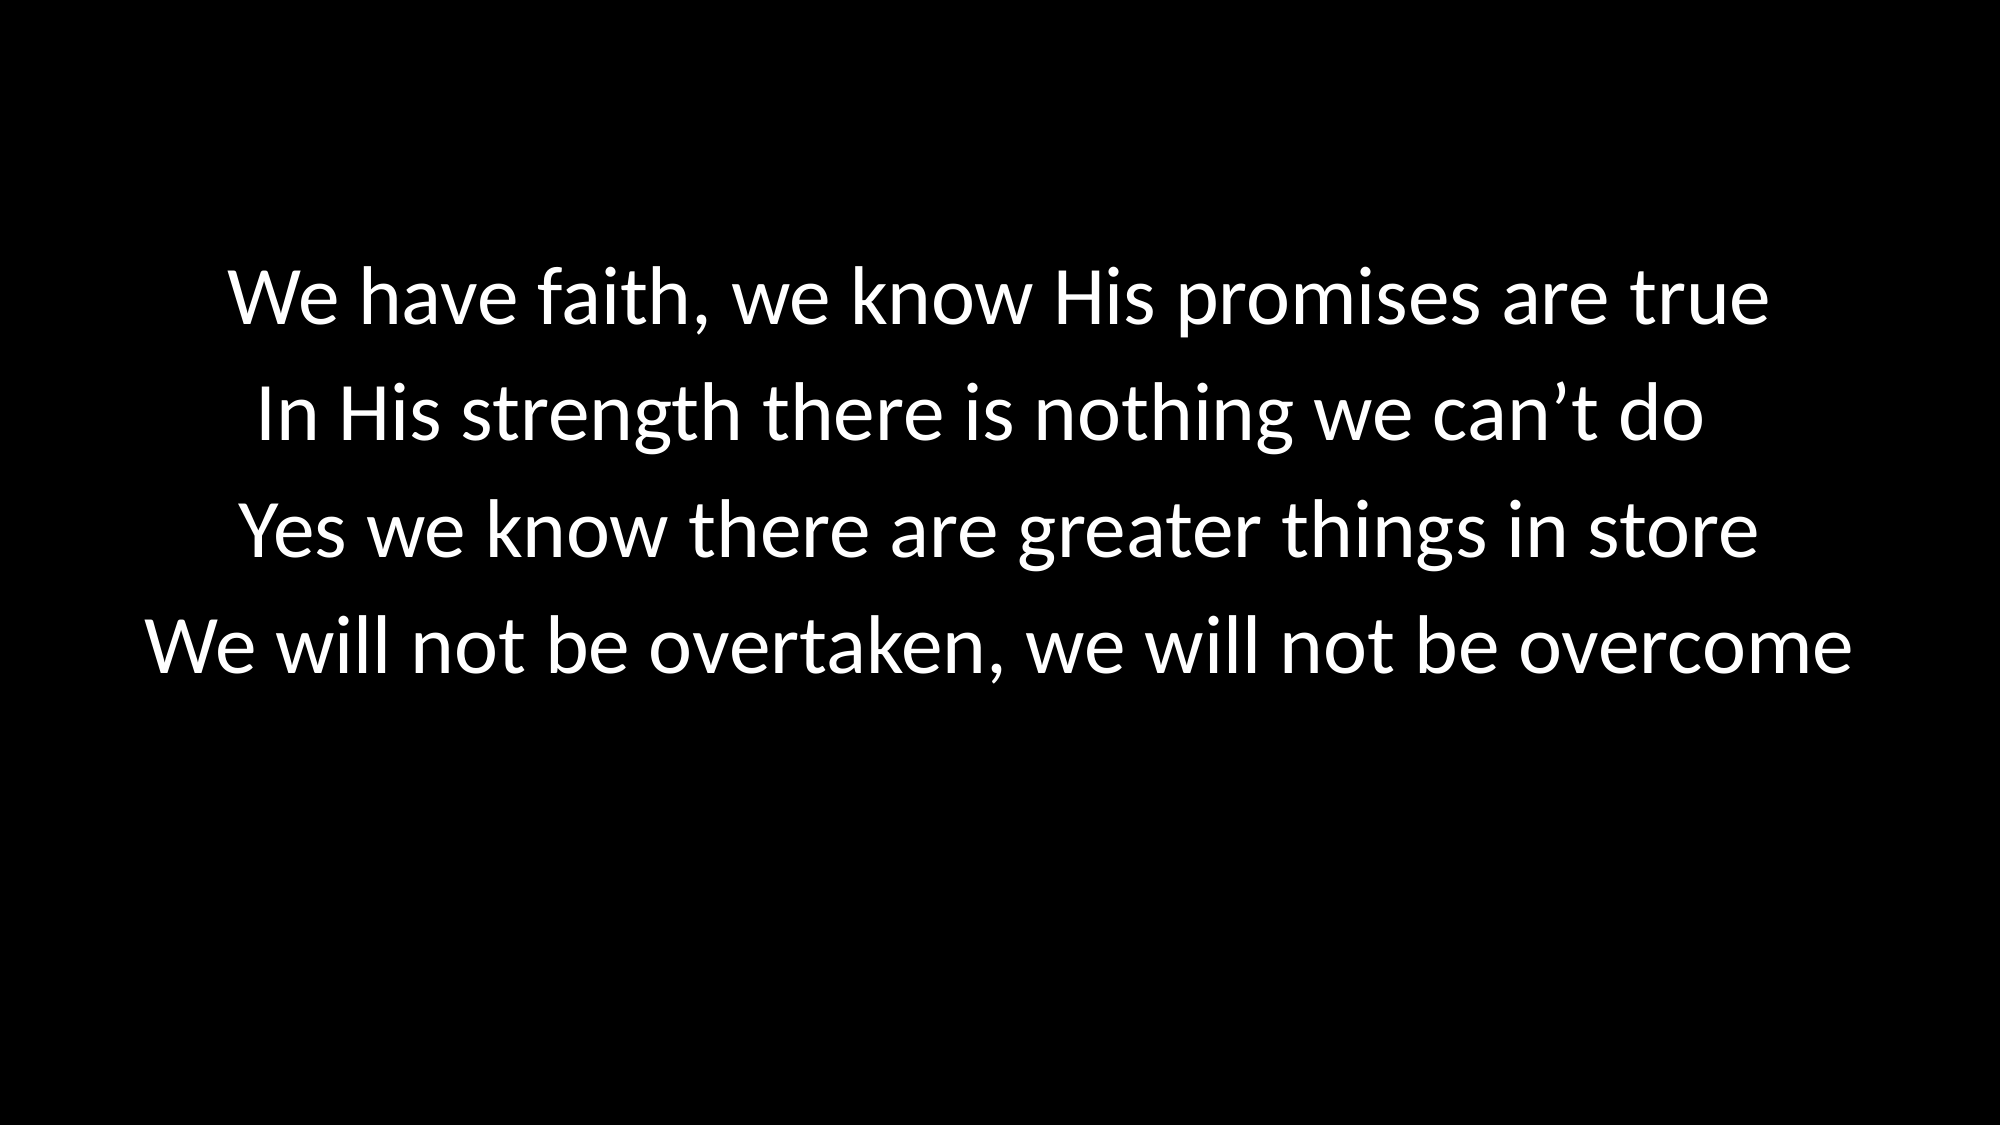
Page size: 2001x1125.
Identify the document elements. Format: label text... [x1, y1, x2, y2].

subtitle We have faith, we know His promises are true In His strength there is nothing we can’t do Yes we know there are greater things in store We will not be overtaken, we will not be overcome [0, 0, 2000, 1125]
